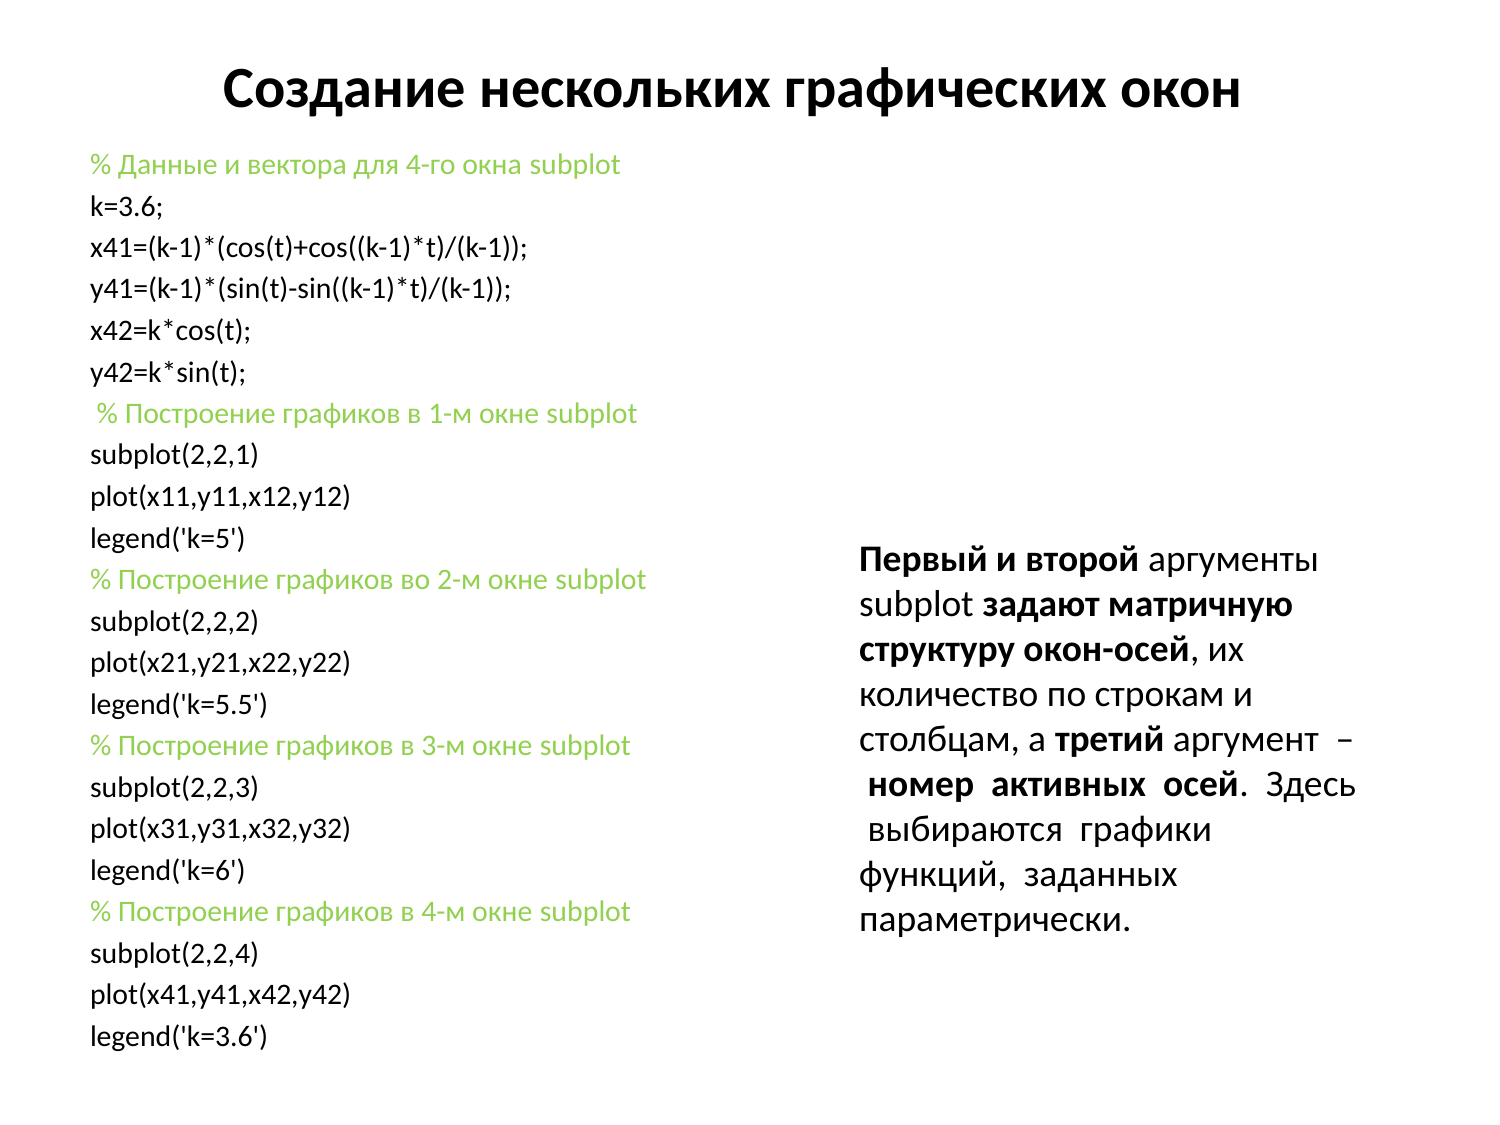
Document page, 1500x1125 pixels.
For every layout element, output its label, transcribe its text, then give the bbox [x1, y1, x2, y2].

list % Данные и вектора для 4-го окна subplot k=3.6; x41=(k-1)*(cos(t)+cos((k-1)*t)/(k-1)); y41=(k-1)*(sin(t)-sin((k-1)*t)/(k-1)); x42=k*cos(t); y42=k*sin(t); % Построение графиков в 1-м окне subplot subplot(2,2,1) plot(x11,y11,x12,y12) legend('k=5') % Построение графиков во 2-м окне subplot subplot(2,2,2) plot(x21,y21,x22,y22) legend('k=5.5') % Построение графиков в 3-м окне subplot subplot(2,2,3) plot(x31,y31,x32,y32) legend('k=6') % Построение графиков в 4-м окне subplot subplot(2,2,4) plot(x41,y41,x42,y42) legend('k=3.6') [75, 137, 1425, 1083]
text_box Первый и второй аргументы subplot задают матричную структуру окон-осей, их количество по строкам и столбцам, а третий аргумент – номер активных осей. Здесь выбираются графики функций, заданных параметрически. [844, 527, 1376, 947]
title Создание нескольких графических окон [64, 19, 1415, 149]
